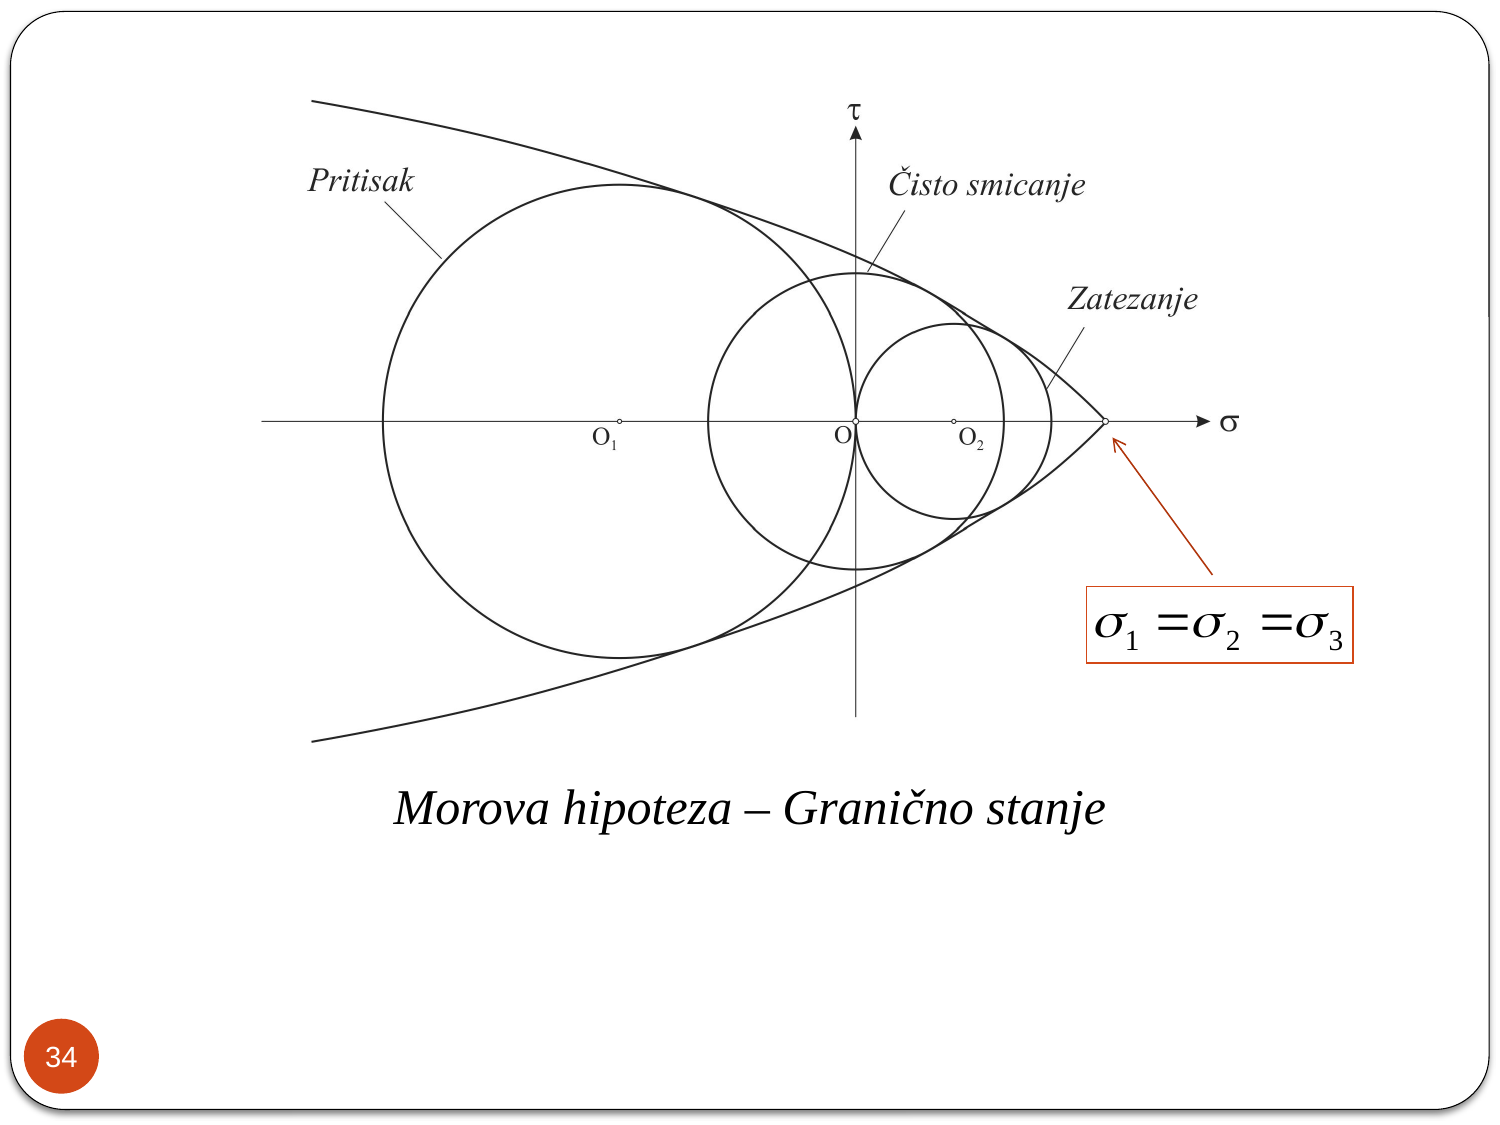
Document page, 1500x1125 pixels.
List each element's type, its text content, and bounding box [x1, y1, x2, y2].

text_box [1087, 587, 1353, 663]
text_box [1093, 455, 1232, 557]
slide_number 34 [23, 1018, 99, 1094]
text_box Morova hipoteza – Granično stanje [261, 766, 1239, 842]
picture [261, 99, 1239, 743]
